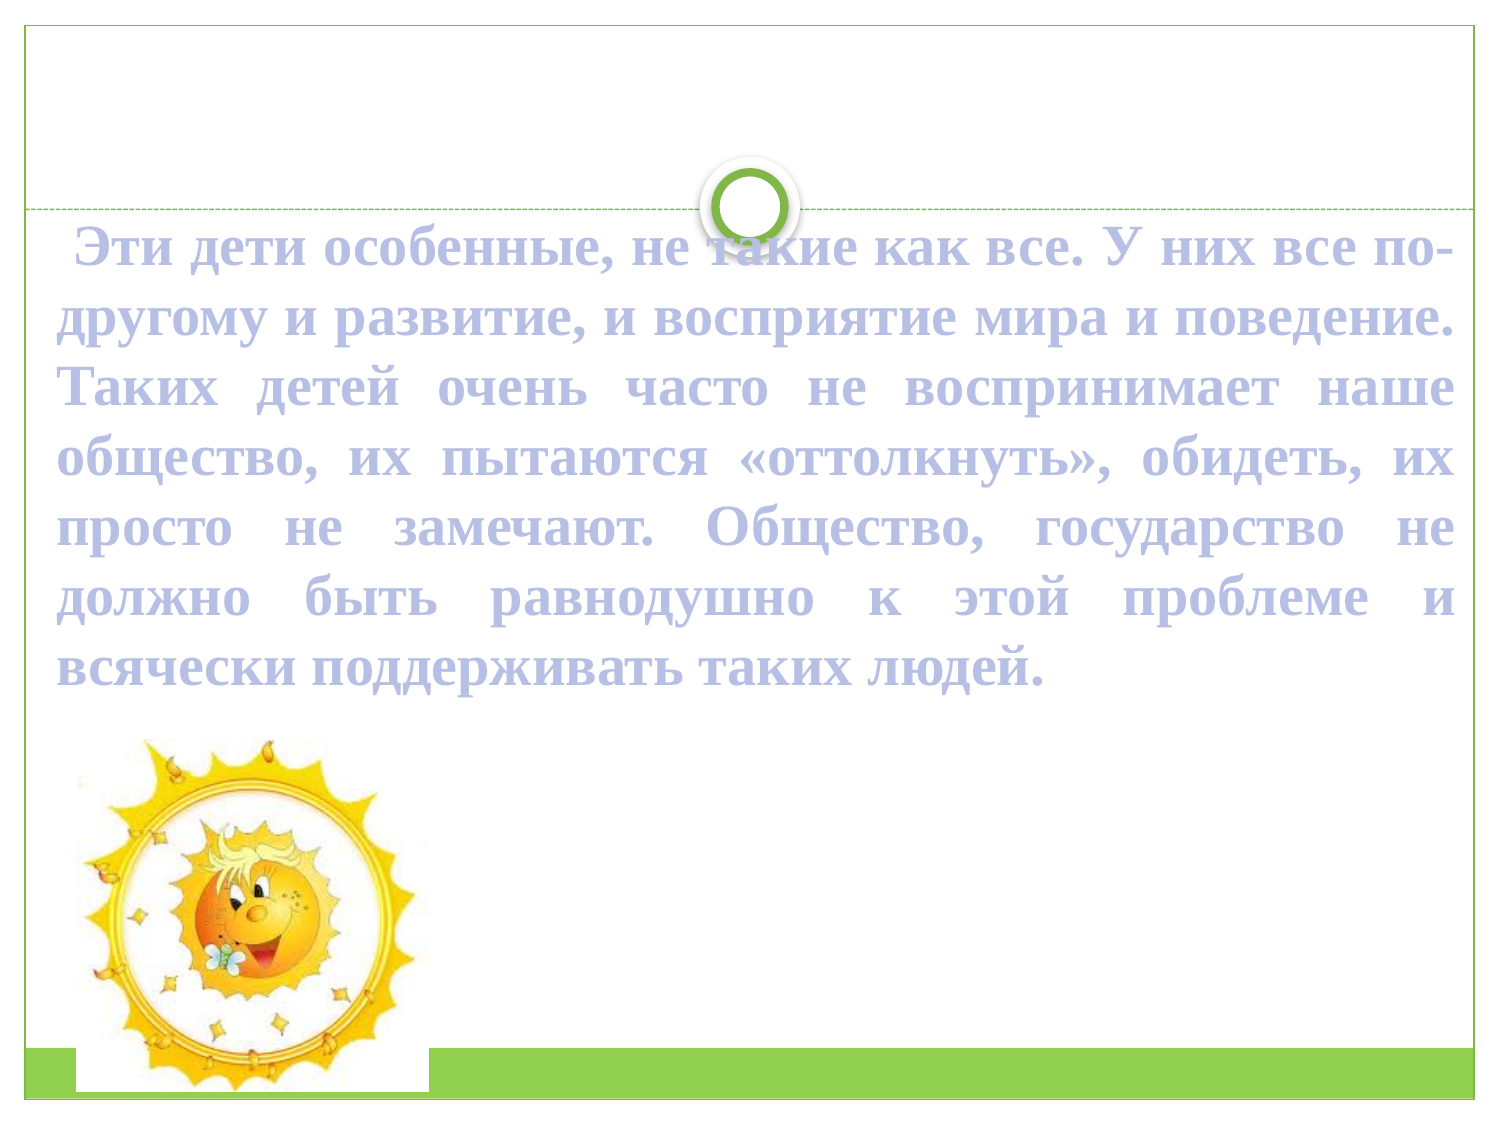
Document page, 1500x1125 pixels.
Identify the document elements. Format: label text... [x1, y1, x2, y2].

picture [76, 739, 429, 1092]
title Эти дети особенные, не такие как все. У них все по-другому и развитие, и восприятие мира и поведение. Таких детей очень часто не воспринимает наше общество, их пытаются «оттолкнуть», обидеть, их просто не замечают. Общество, государство не должно быть равнодушно к этой проблеме и всячески поддерживать таких людей. [41, 314, 1471, 705]
